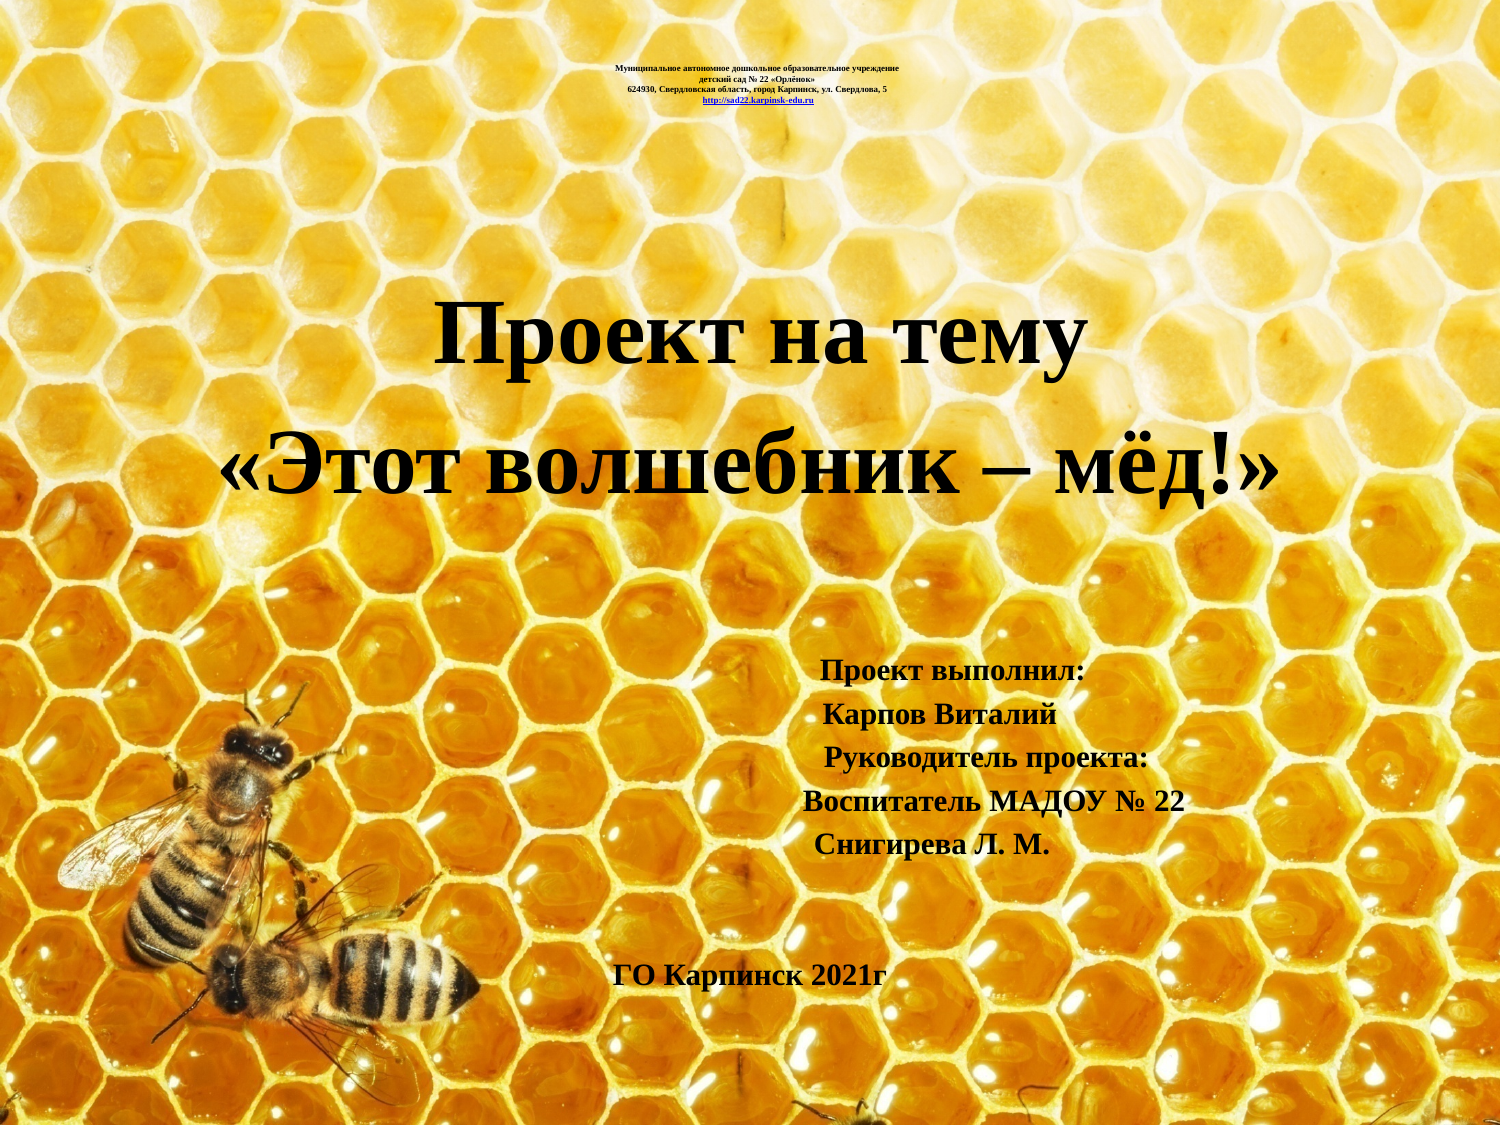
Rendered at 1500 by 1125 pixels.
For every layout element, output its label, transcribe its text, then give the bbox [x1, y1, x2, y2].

title Муниципальное автономное дошкольное образовательное учреждение детский сад № 22 «Орлёнок» 624930, Свердловская область, город Карпинск, ул. Свердлова, 5 http://sad22.karpinsk-edu.ru [82, 0, 1432, 188]
list Проект на тему «Этот волшебник – мёд!» Проект выполнил: Карпов Виталий Руководитель проекта: Воспитатель МАДОУ № 22 Снигирева Л. М. ГО Карпинск 2021г [75, 262, 1425, 1005]
picture [0, 0, 1500, 1125]
